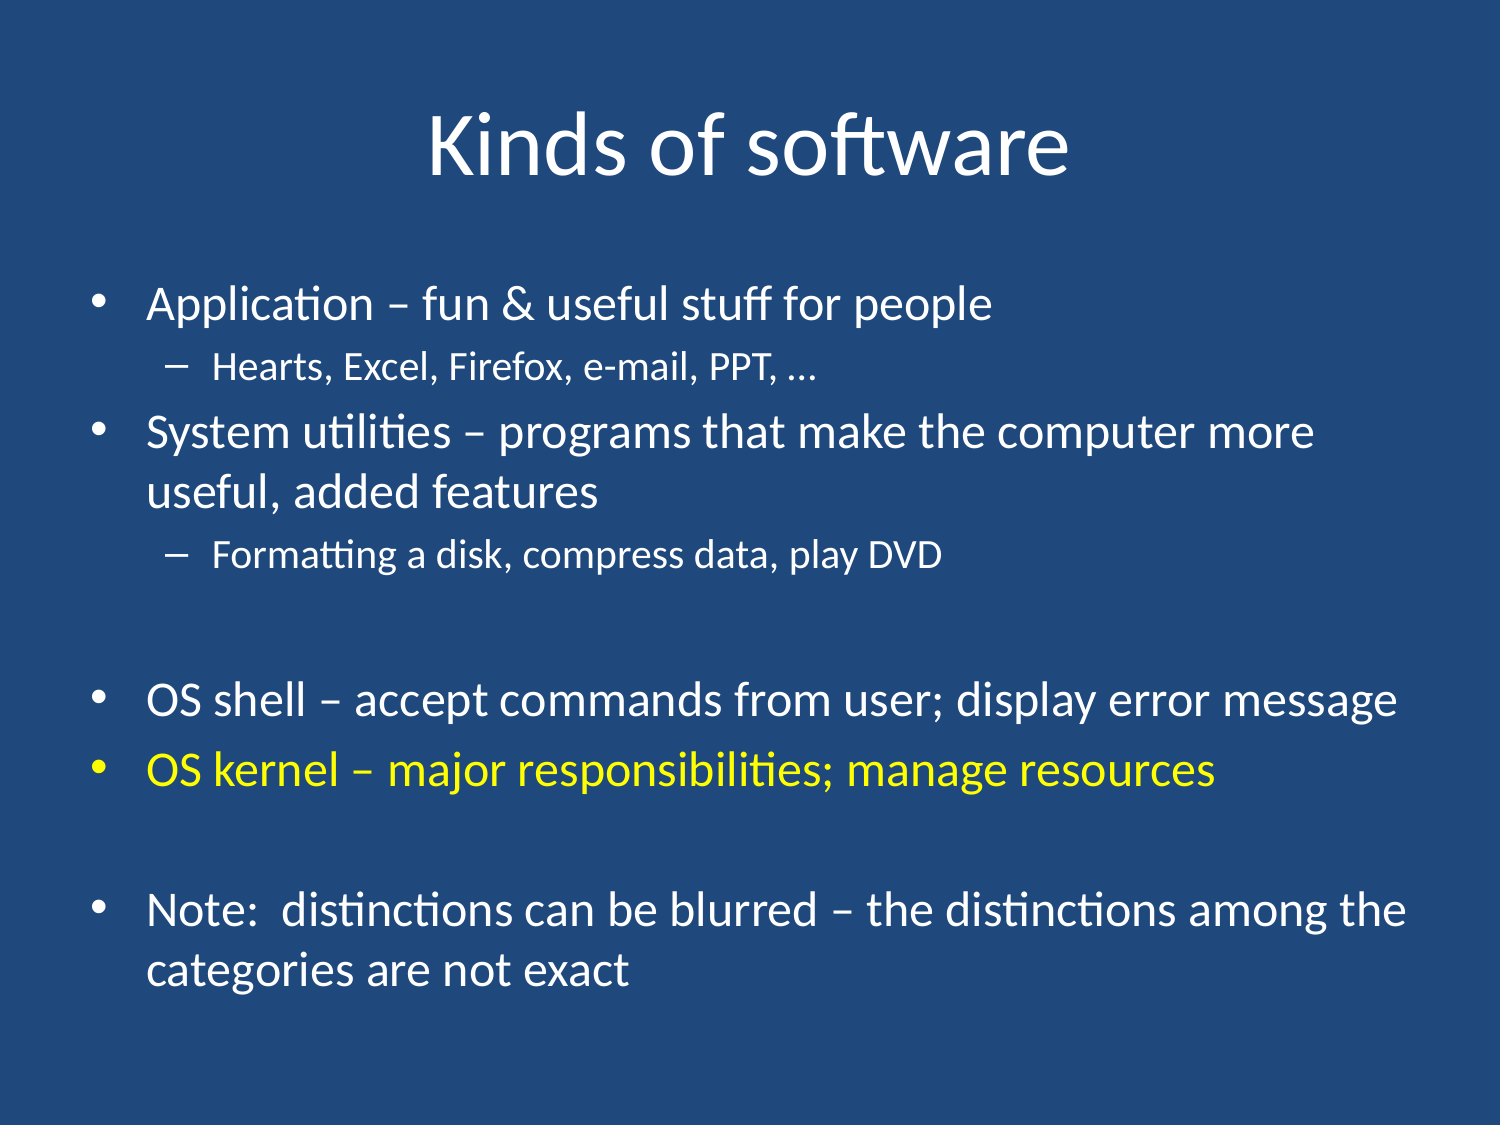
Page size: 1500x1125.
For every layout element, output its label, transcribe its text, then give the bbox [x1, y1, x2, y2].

title Kinds of software [75, 45, 1425, 233]
list Application – fun & useful stuff for people Hearts, Excel, Firefox, e-mail, PPT, … System utilities – programs that make the computer more useful, added features Formatting a disk, compress data, play DVD OS shell – accept commands from user; display error message OS kernel – major responsibilities; manage resources Note: distinctions can be blurred – the distinctions among the categories are not exact [75, 262, 1425, 1005]
